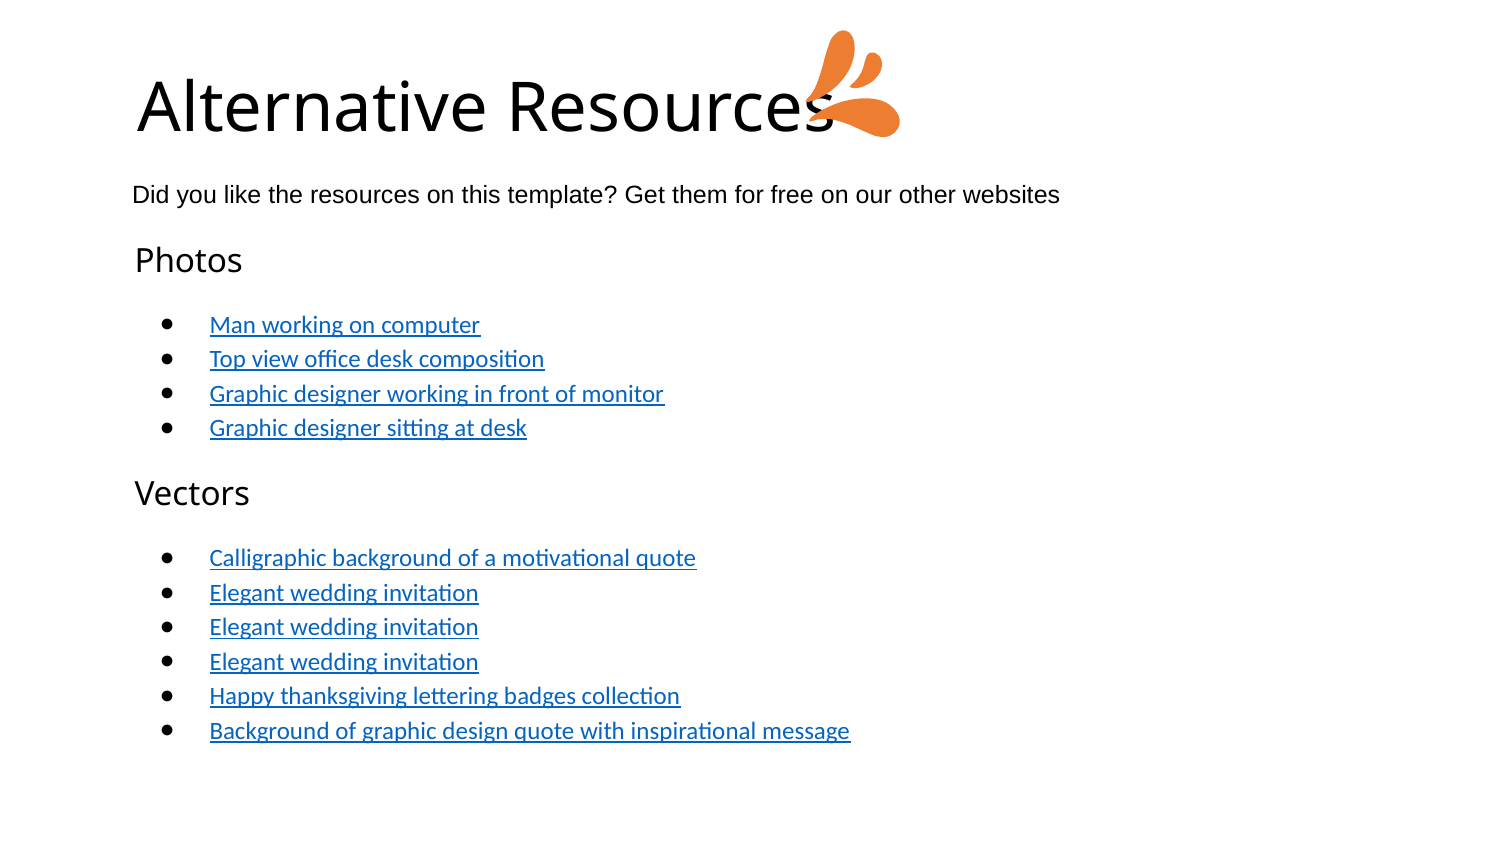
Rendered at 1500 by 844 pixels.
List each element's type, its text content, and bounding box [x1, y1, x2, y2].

text_box [809, 98, 900, 138]
text_box Did you like the resources on this template? Get them for free on our other websites [117, 163, 1383, 231]
text_box [805, 30, 855, 102]
title Alternative Resources [122, 56, 1389, 151]
subtitle Photos Man working on computer Top view office desk composition Graphic designer working in front of monitor Graphic designer sitting at desk Vectors Calligraphic background of a motivational quote Elegant wedding invitation Elegant wedding invitation Elegant wedding invitation Happy thanksgiving lettering badges collection Background of graphic design quote with inspirational message [119, 231, 1383, 755]
text_box [849, 52, 883, 89]
